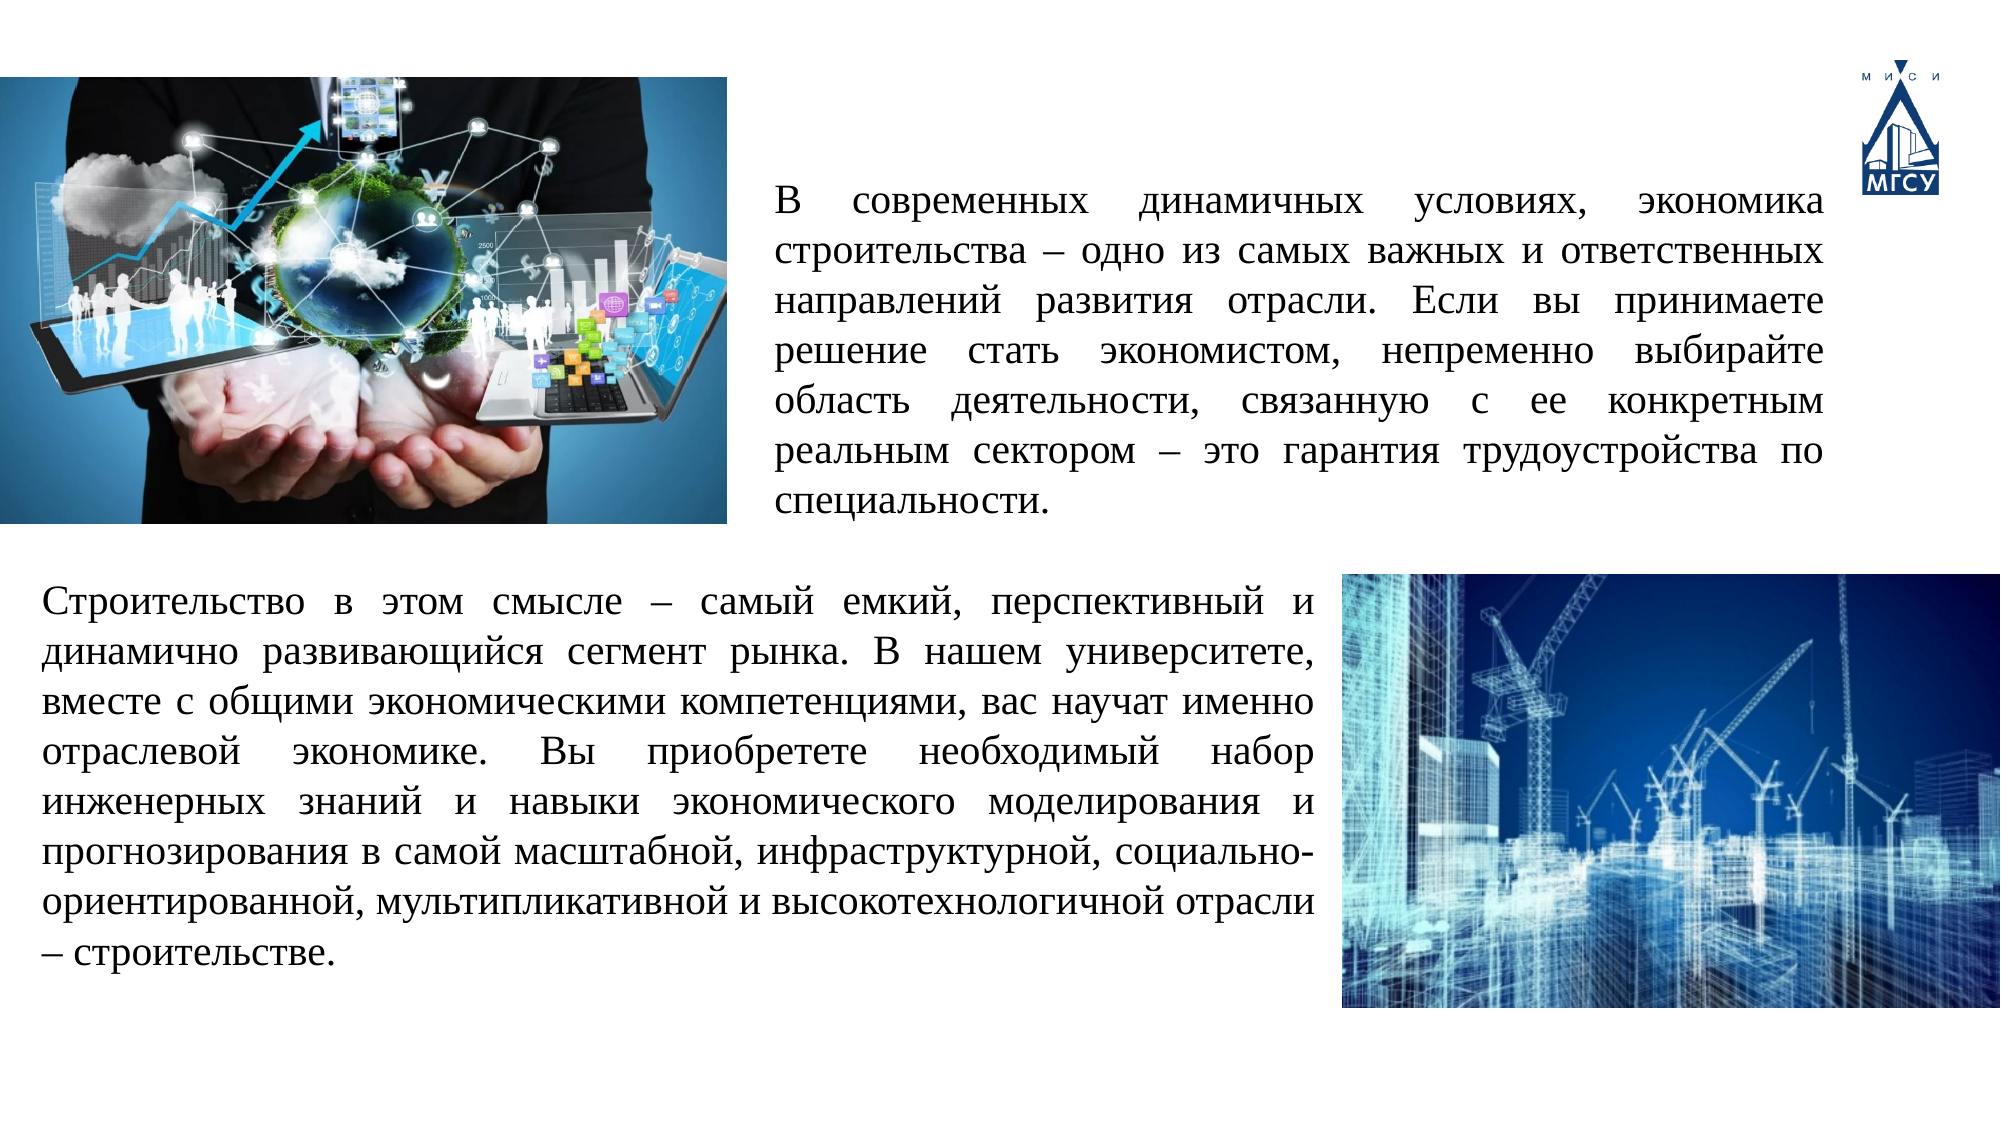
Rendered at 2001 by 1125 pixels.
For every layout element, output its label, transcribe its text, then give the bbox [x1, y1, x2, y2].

text_box В современных динамичных условиях, экономика строительства – одно из самых важных и ответственных направлений развития отрасли. Если вы принимаете решение стать экономистом, непременно выбирайте область деятельности, связанную с ее конкретным реальным сектором – это гарантия трудоустройства по специальности. [759, 164, 1840, 543]
text_box Строительство в этом смысле – самый емкий, перспективный и динамично развивающийся сегмент рынка. В нашем университете, вместе с общими экономическими компетенциями, вас научат именно отраслевой экономике. Вы приобретете необходимый набор инженерных знаний и навыки экономического моделирования и прогнозирования в самой масштабной, инфраструктурной, социально-ориентированной, мультипликативной и высокотехнологичной отрасли – строительстве. [27, 565, 1330, 981]
picture [0, 77, 727, 525]
picture [1342, 574, 2000, 1008]
picture [1862, 60, 1944, 195]
